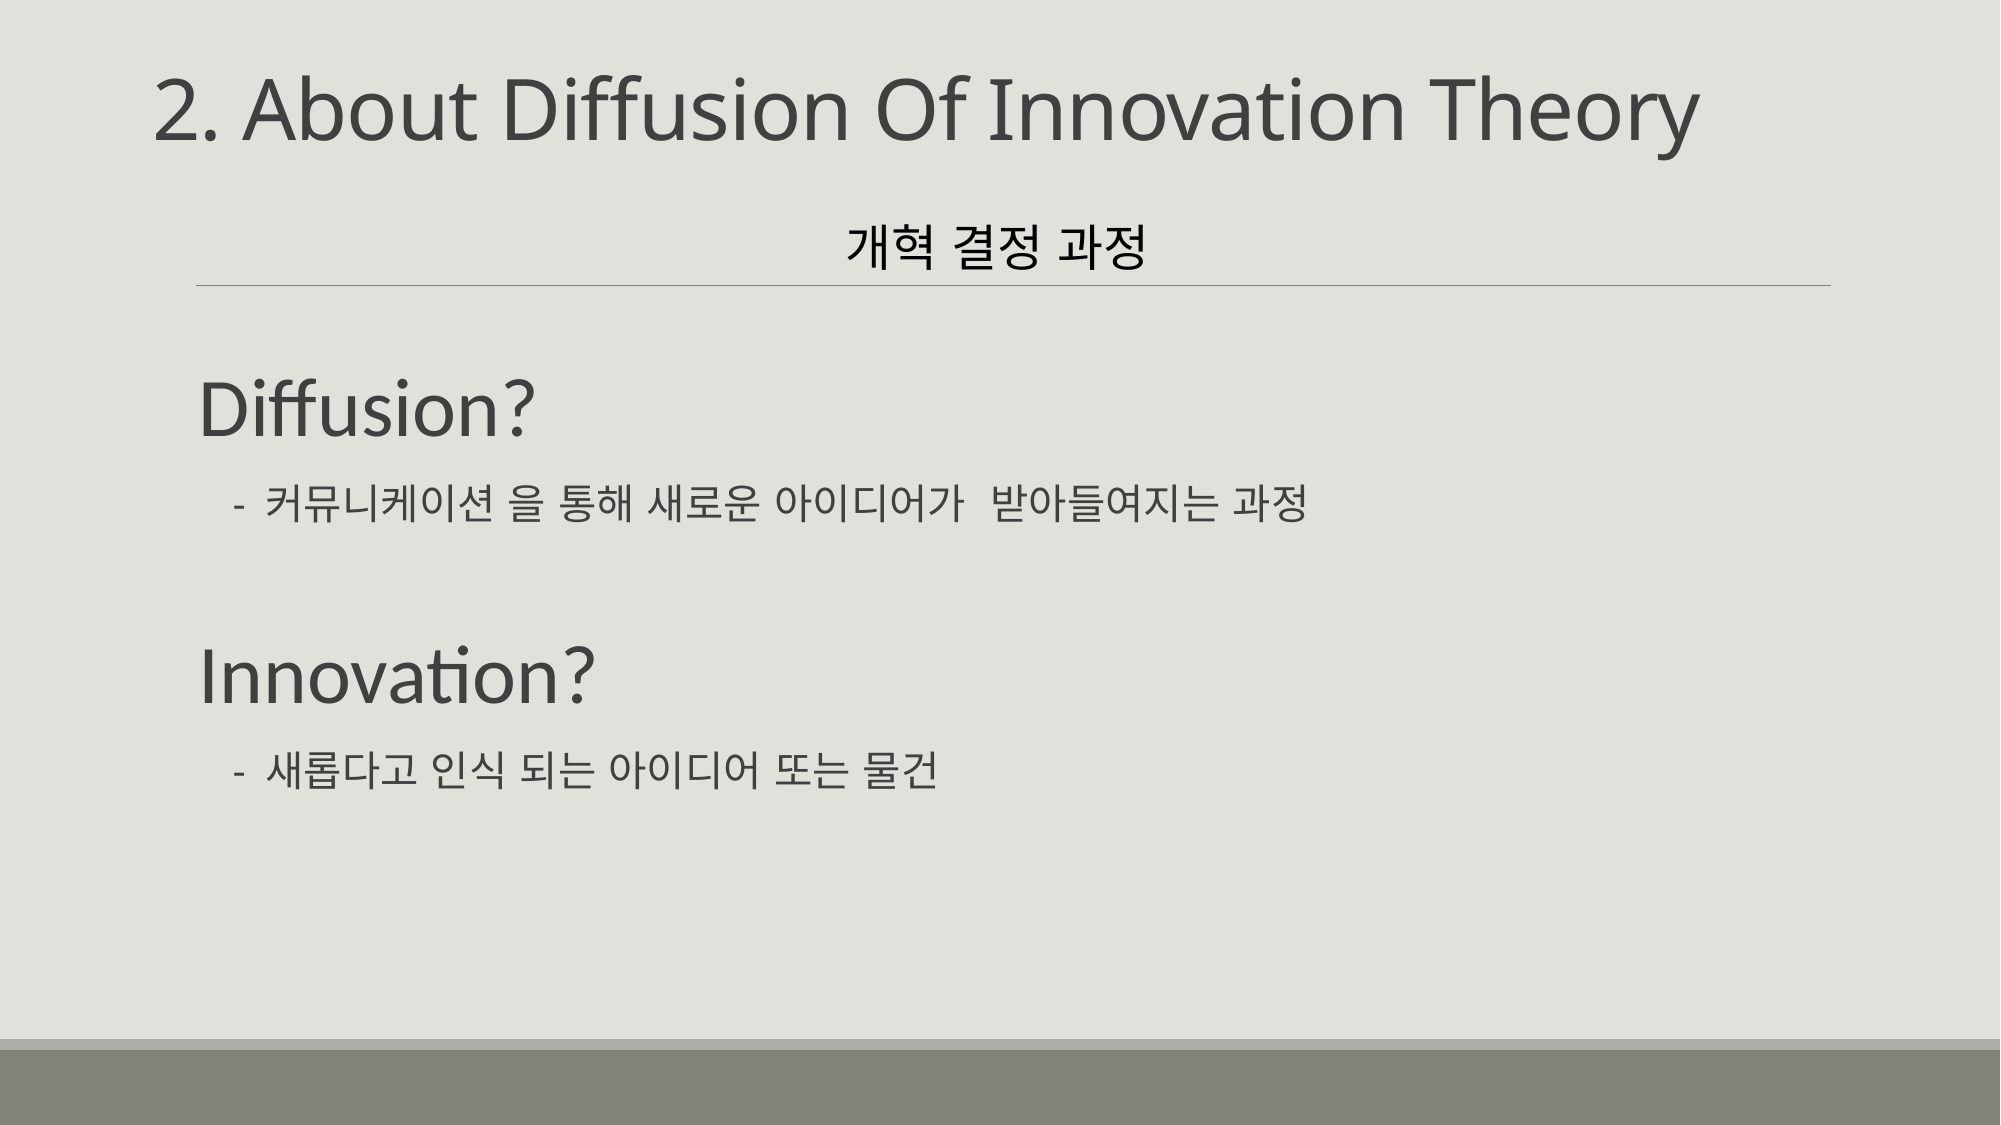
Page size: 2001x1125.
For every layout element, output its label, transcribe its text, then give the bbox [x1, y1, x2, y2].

text_box 개혁 결정 과정 [830, 209, 1165, 284]
list Diffusion? - 커뮤니케이션 을 통해 새로운 아이디어가 받아들여지는 과정 Innovation? - 새롭다고 인식 되는 아이디어 또는 물건 [180, 302, 1830, 963]
text_box 2. About Diffusion Of Innovation Theory [137, 0, 1863, 166]
